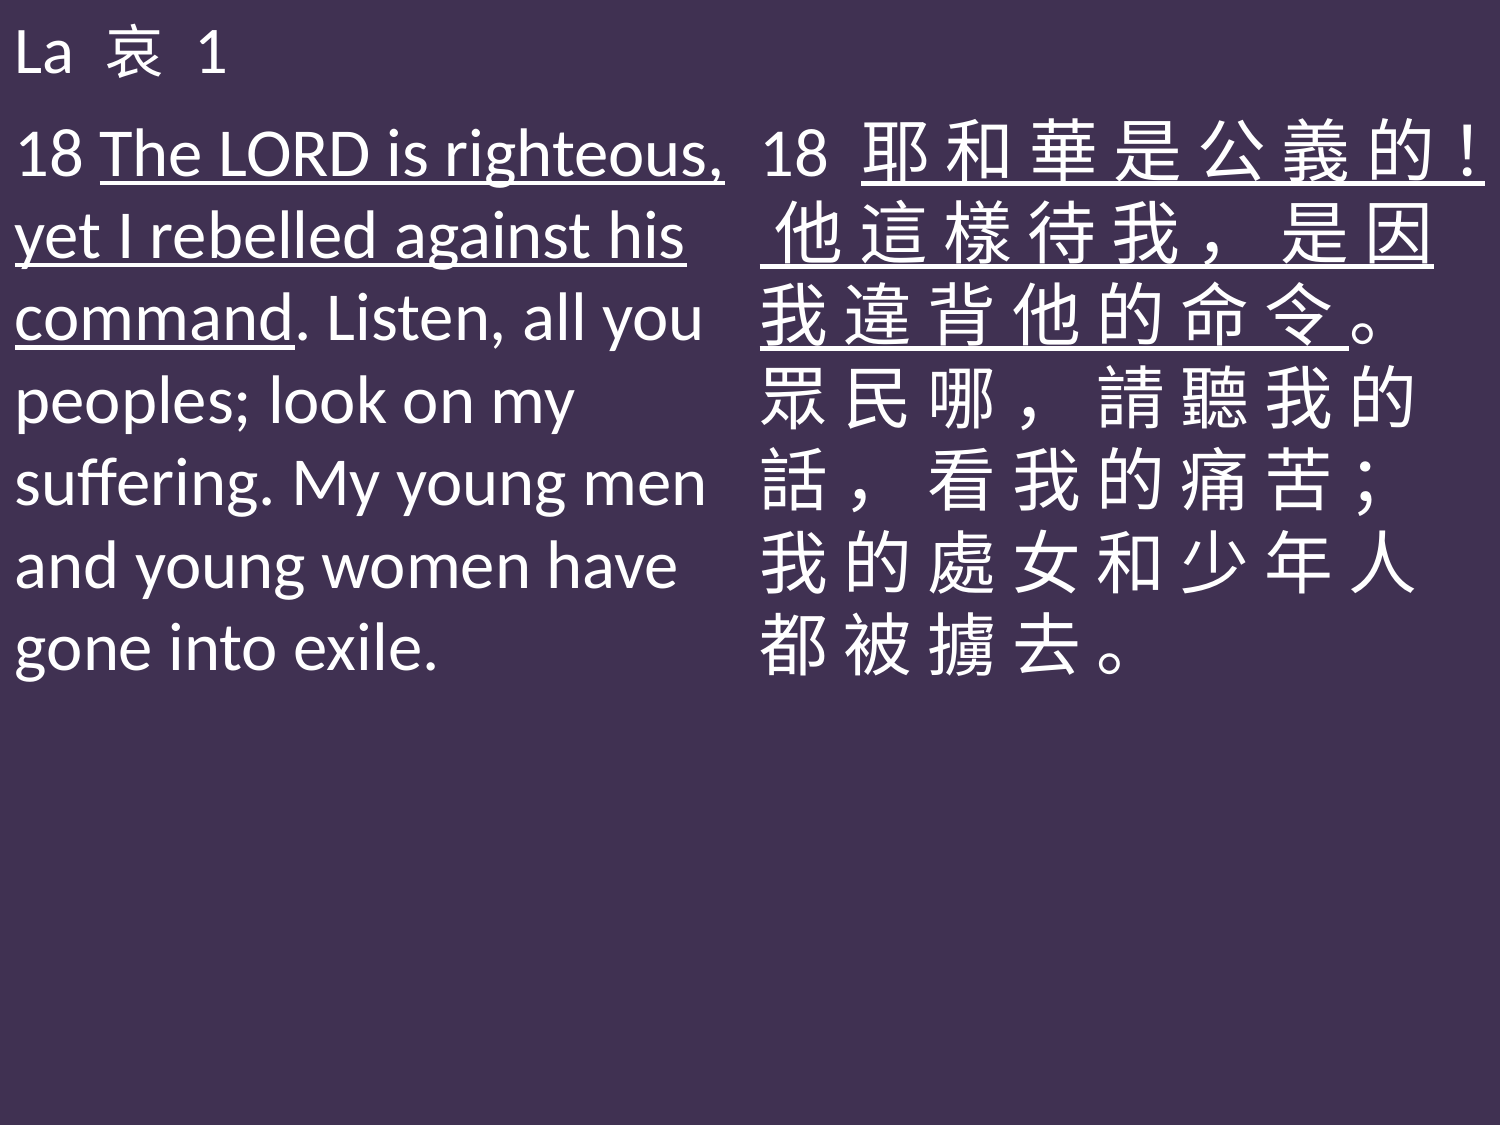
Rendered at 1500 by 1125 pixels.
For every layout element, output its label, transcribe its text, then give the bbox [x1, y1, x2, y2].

text_box La 哀 1 [0, 0, 750, 95]
text_box 18 耶 和 華 是 公 義 的 ！ 他 這 樣 待 我 ， 是 因 我 違 背 他 的 命 令 。 眾 民 哪 ， 請 聽 我 的 話 ， 看 我 的 痛 苦 ； 我 的 處 女 和 少 年 人 都 被 擄 去 。 [744, 99, 1500, 692]
text_box 18 The LORD is righteous, yet I rebelled against his command. Listen, all you peoples; look on my suffering. My young men and young women have gone into exile. [0, 99, 744, 692]
